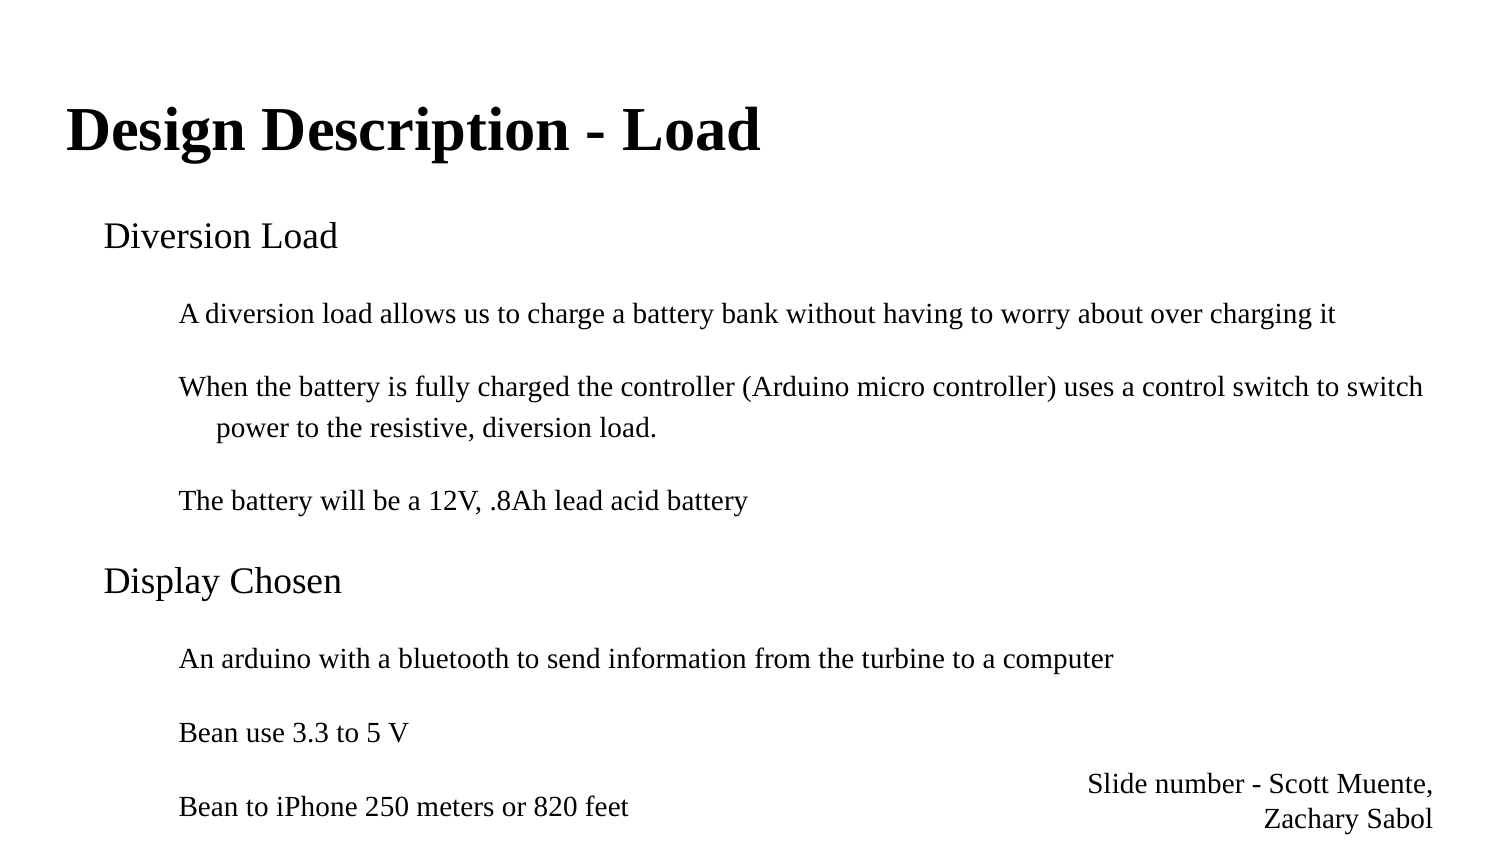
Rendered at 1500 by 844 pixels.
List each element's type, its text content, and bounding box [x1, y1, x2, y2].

text_box Slide number - Scott Muente, Zachary Sabol [1003, 749, 1449, 799]
title Design Description - Load [51, 72, 1449, 167]
list Diversion Load A diversion load allows us to charge a battery bank without having to worry about over charging it When the battery is fully charged the controller (Arduino micro controller) uses a control switch to switch power to the resistive, diversion load. The battery will be a 12V, .8Ah lead acid battery Display Chosen An arduino with a bluetooth to send information from the turbine to a computer Bean use 3.3 to 5 V Bean to iPhone 250 meters or 820 feet Bean to Bean 400 meters or 1300 feet [51, 189, 1449, 750]
